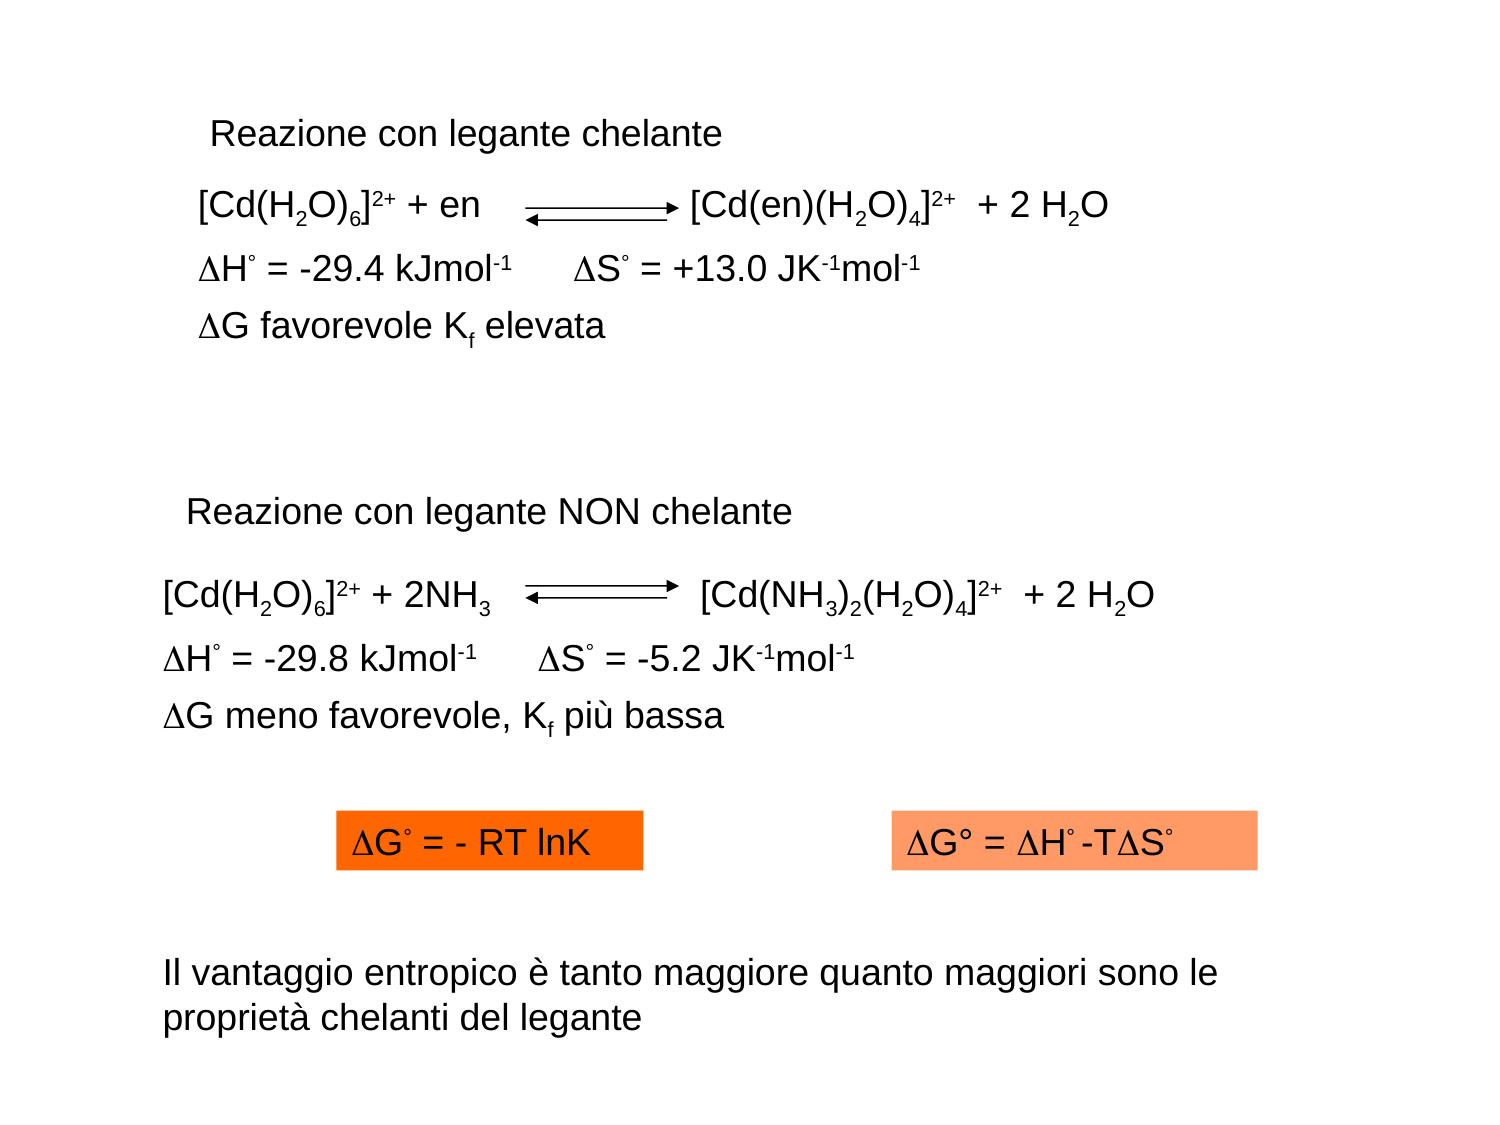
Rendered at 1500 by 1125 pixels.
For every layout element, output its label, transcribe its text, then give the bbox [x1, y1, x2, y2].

text_box DG° = DH° -TDS° [891, 810, 1258, 871]
text_box Il vantaggio entropico è tanto maggiore quanto maggiori sono le proprietà chelanti del legante [147, 940, 1306, 1046]
text_box Reazione con legante NON chelante [171, 479, 833, 540]
text_box [Cd(H2O)6]2+ + 2NH3 [Cd(NH3)2(H2O)4]2+ + 2 H2O DH° = -29.8 kJmol-1 DS° = -5.2 JK-1mol-1 DG meno favorevole, Kf più bassa [147, 562, 1353, 750]
text_box Reazione con legante chelante [194, 101, 857, 162]
text_box DG° = - RT lnK [336, 810, 644, 871]
text_box [525, 579, 680, 593]
text_box [Cd(H2O)6]2+ + en [Cd(en)(H2O)4]2+ + 2 H2O DH° = -29.4 kJmol-1 DS° = +13.0 JK-1mol-1 DG favorevole Kf elevata [183, 172, 1388, 360]
text_box [525, 591, 668, 605]
text_box [525, 201, 680, 215]
text_box [525, 213, 668, 227]
text_box [191, 589, 222, 650]
